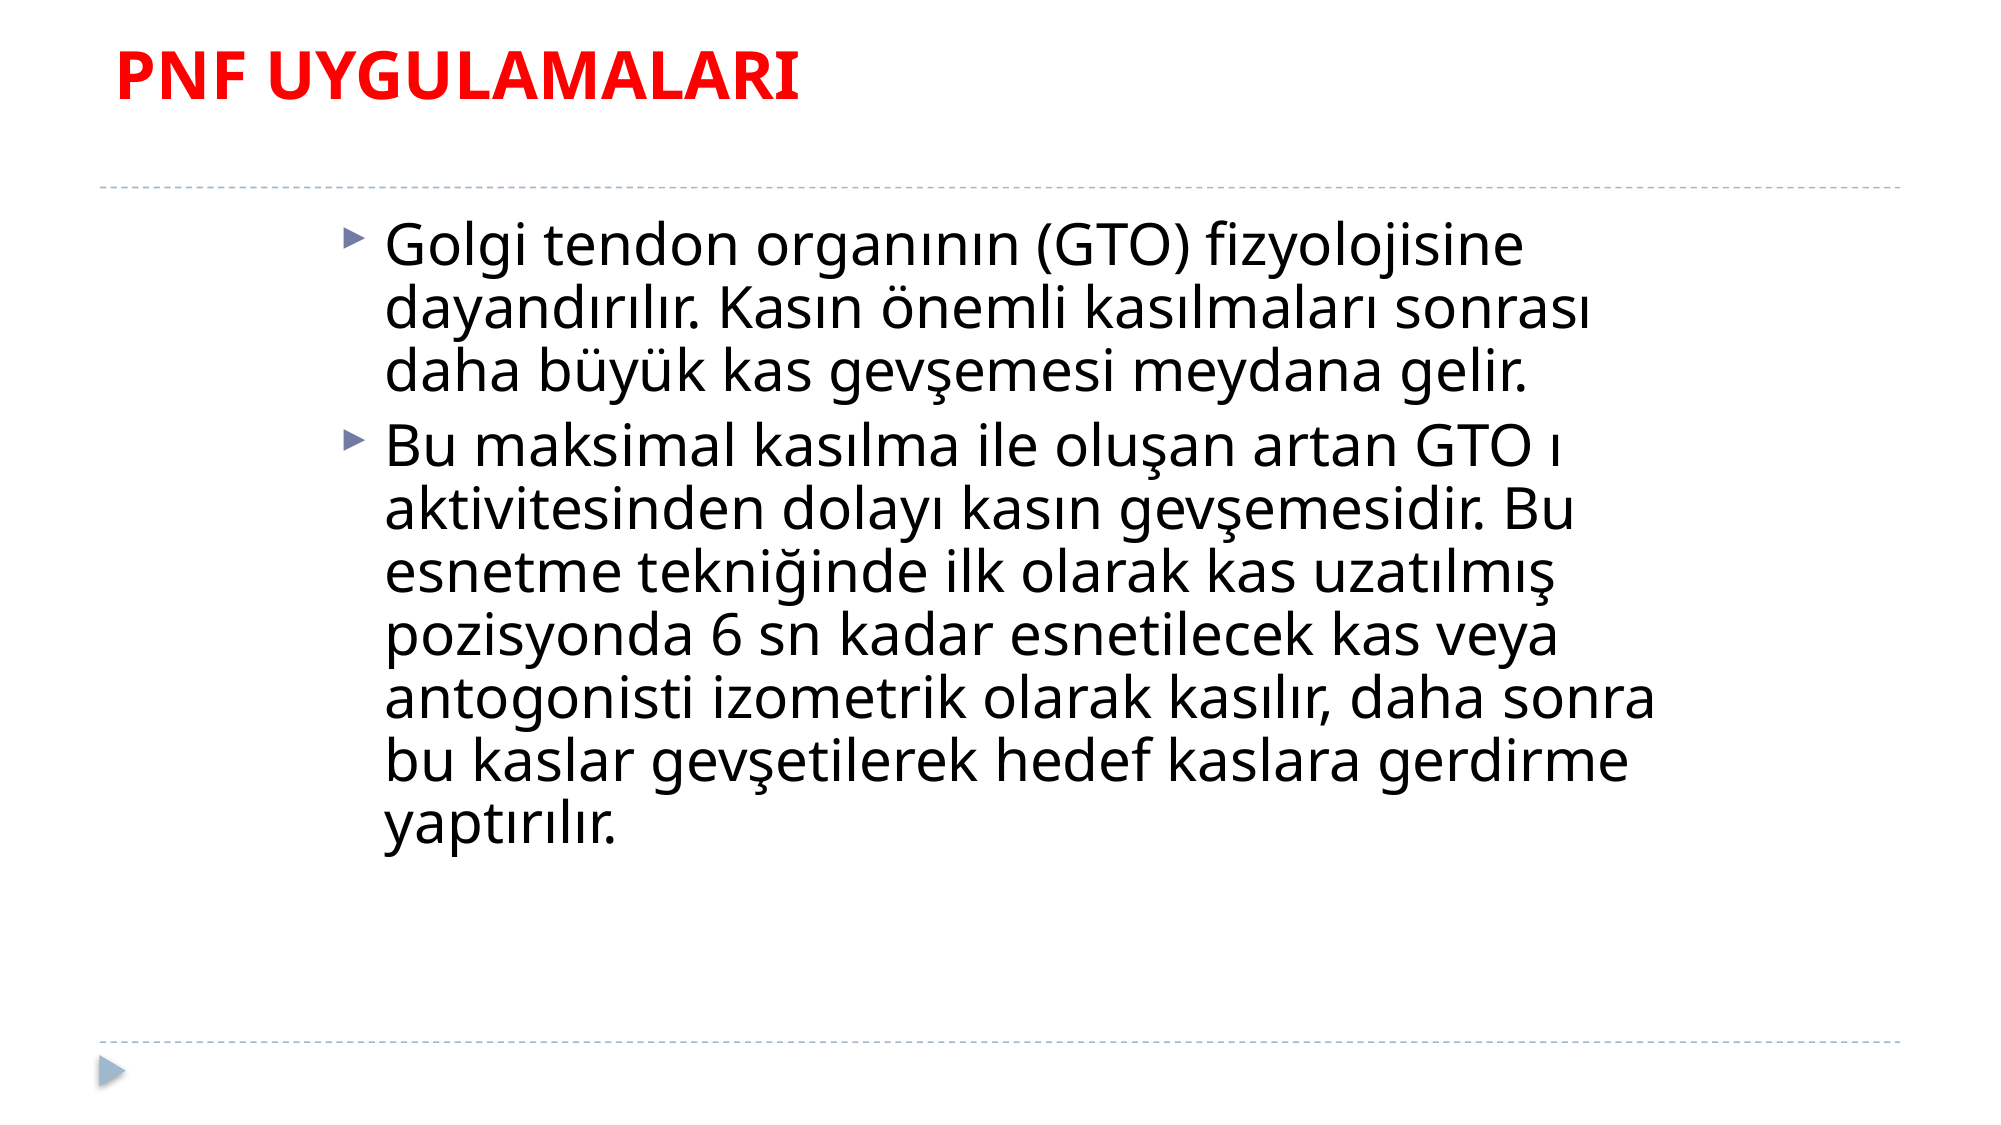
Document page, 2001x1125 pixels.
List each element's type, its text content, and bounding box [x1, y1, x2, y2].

list Golgi tendon organının (GTO) fizyolojisine dayandırılır. Kasın önemli kasılmaları sonrası daha büyük kas gevşemesi meydana gelir. Bu maksimal kasılma ile oluşan artan GTO ı aktivitesinden dolayı kasın gevşemesidir. Bu esnetme tekniğinde ilk olarak kas uzatılmış pozisyonda 6 sn kadar esnetilecek kas veya antogonisti izometrik olarak kasılır, daha sonra bu kaslar gevşetilerek hedef kaslara gerdirme yaptırılır. [324, 208, 1675, 1083]
title PNF UYGULAMALARI [99, 24, 1900, 188]
